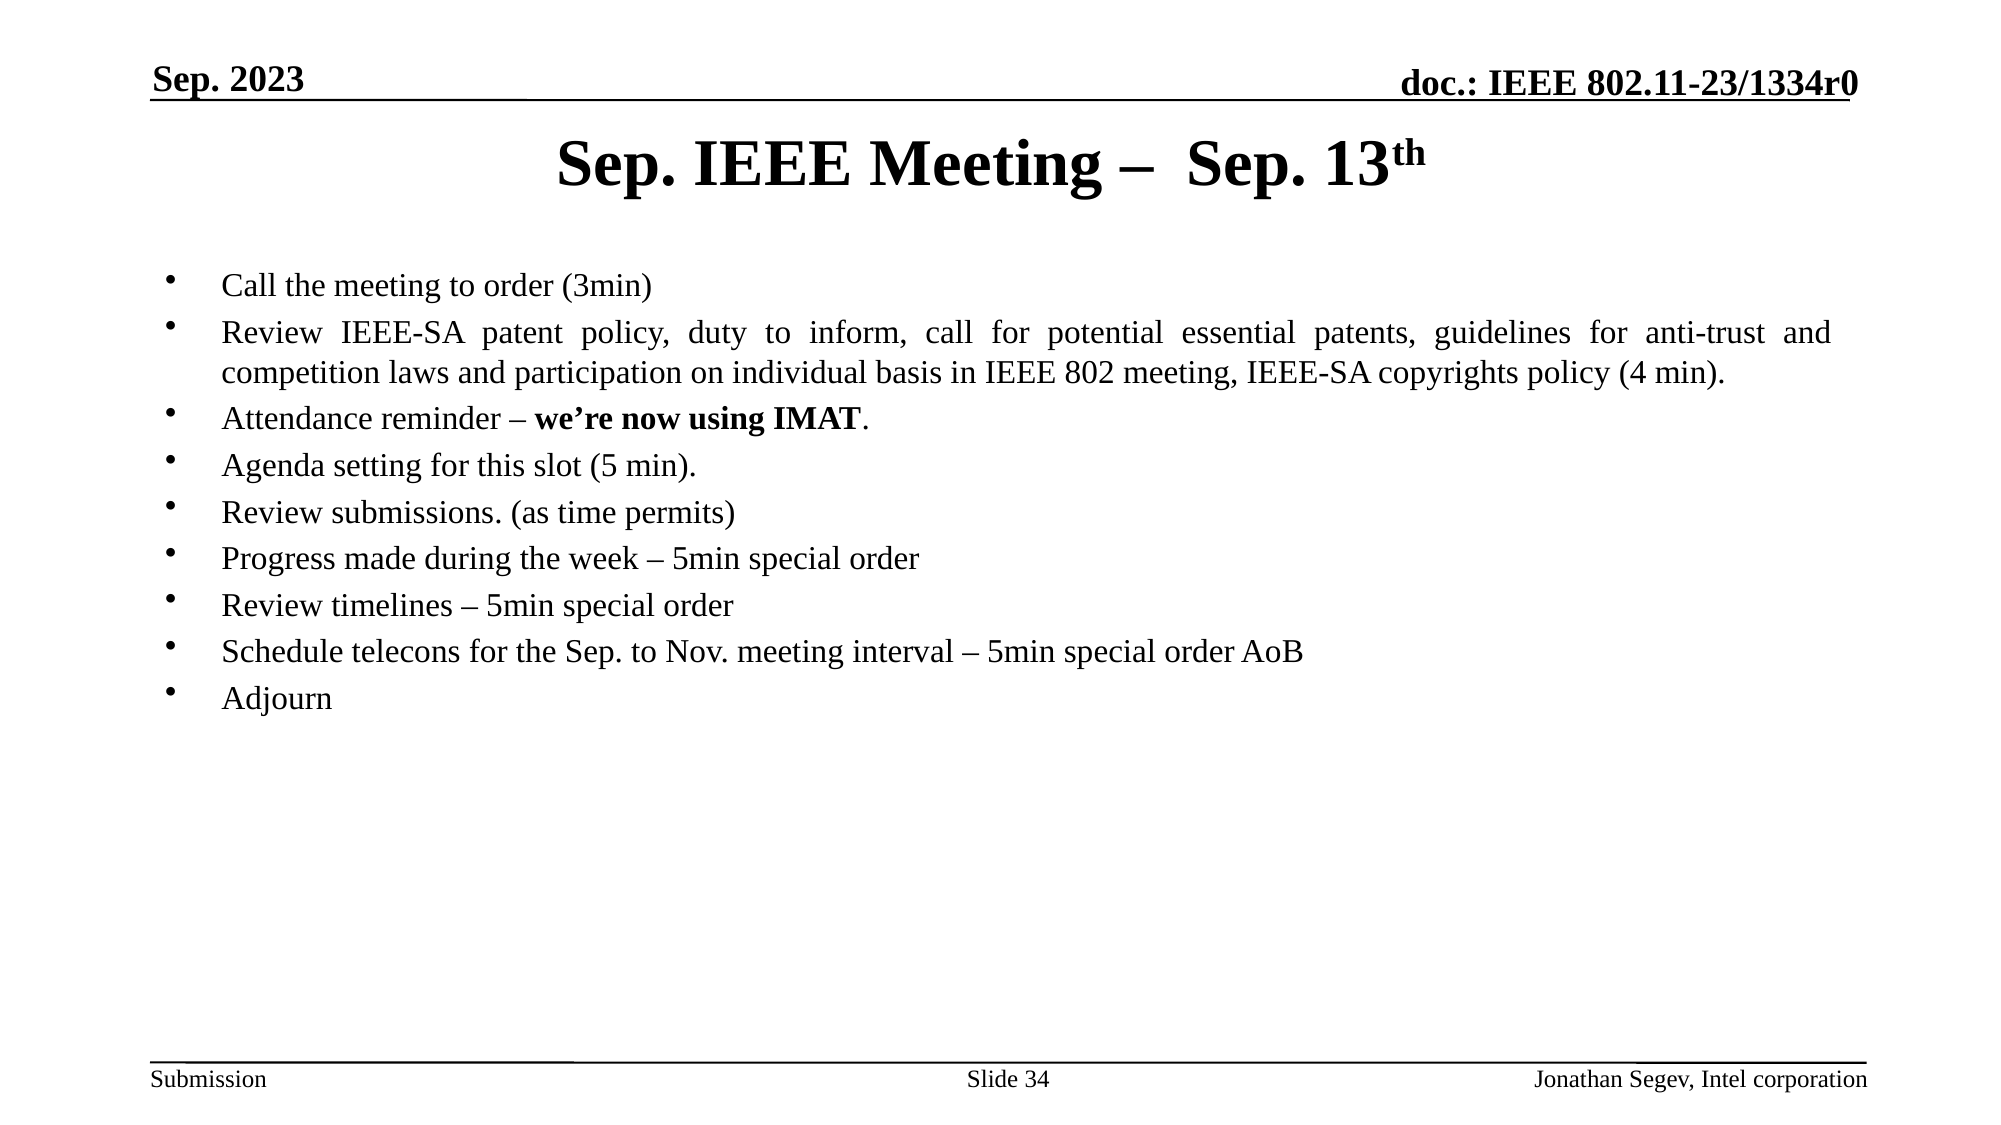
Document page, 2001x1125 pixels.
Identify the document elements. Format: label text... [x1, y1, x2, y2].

title Sep. IEEE Meeting – Sep. 13th [149, 112, 1850, 205]
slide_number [152, 54, 563, 100]
list Call the meeting to order (3min) Review IEEE-SA patent policy, duty to inform, call for potential essential patents, guidelines for anti-trust and competition laws and participation on individual basis in IEEE 802 meeting, IEEE-SA copyrights policy (4 min). Attendance reminder – we’re now using IMAT. Agenda setting for this slot (5 min). Review submissions. (as time permits) Progress made during the week – 5min special order Review timelines – 5min special order Schedule telecons for the Sep. to Nov. meeting interval – 5min special order AoB Adjourn [149, 255, 1850, 1048]
footer Jonathan Segev, Intel corporation [1171, 1061, 1869, 1093]
slide_number Slide 34 [950, 1061, 1067, 1123]
